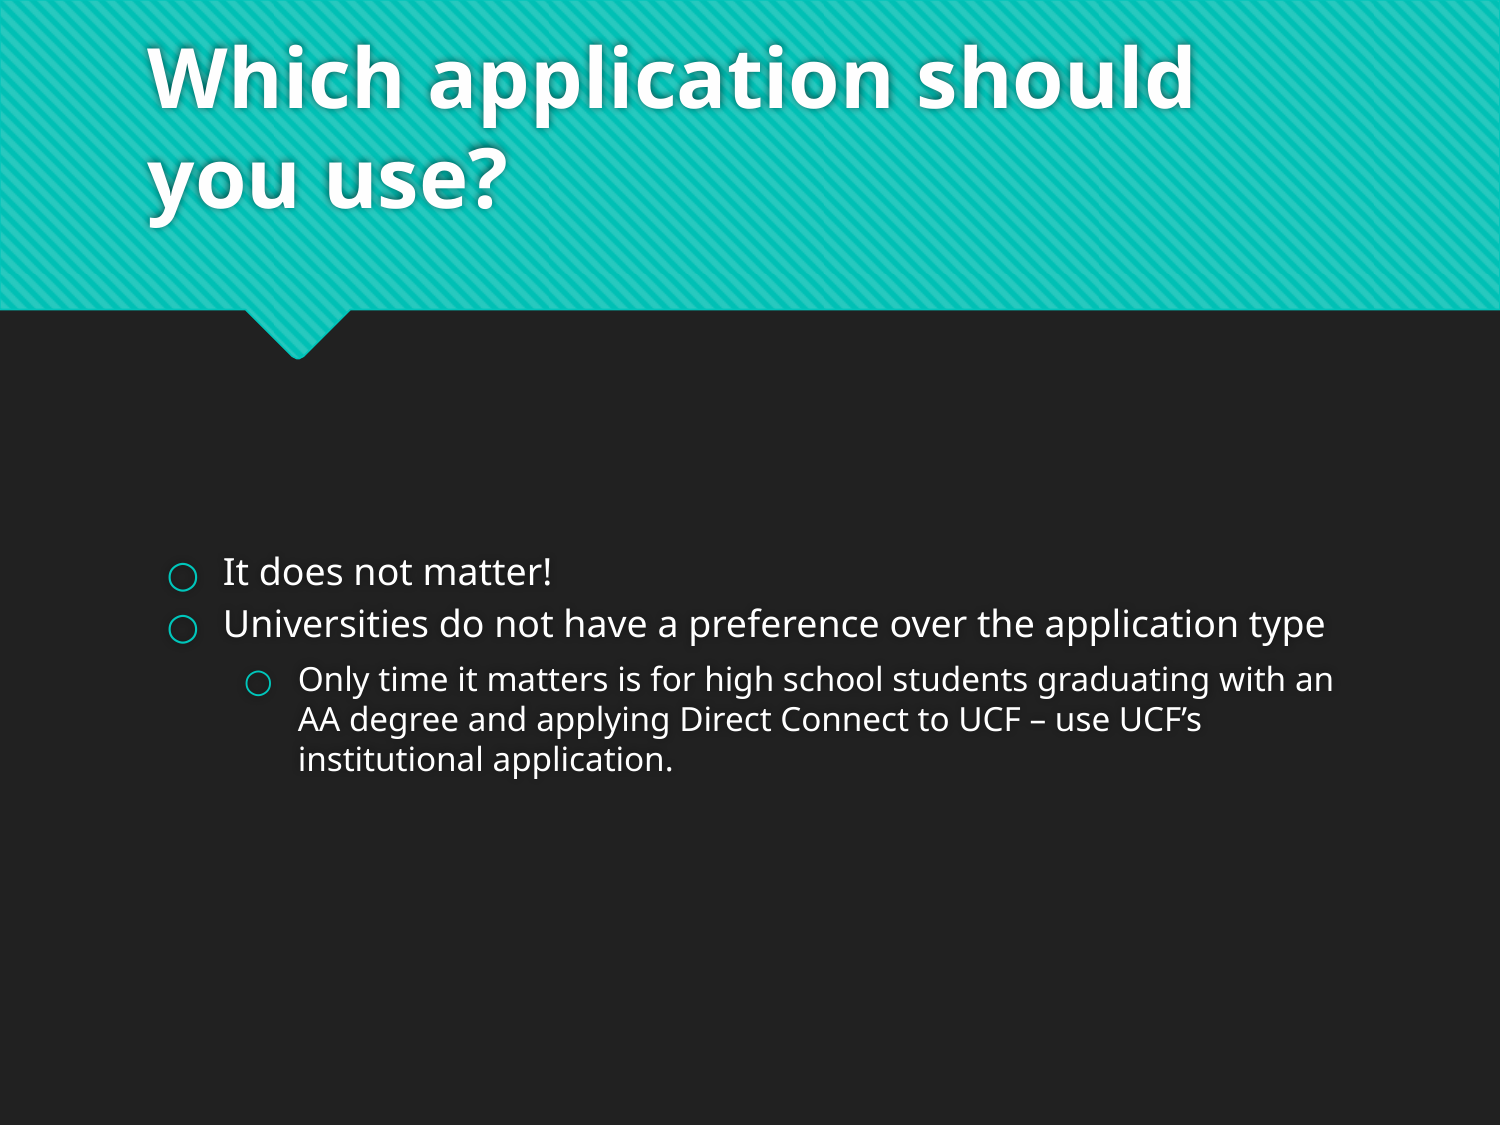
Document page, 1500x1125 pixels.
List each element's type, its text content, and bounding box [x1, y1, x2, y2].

list It does not matter! Universities do not have a preference over the application type Only time it matters is for high school students graduating with an AA degree and applying Direct Connect to UCF – use UCF’s institutional application. [132, 364, 1368, 962]
picture [1, 1, 1499, 357]
title Which application should you use? [132, 73, 1368, 233]
